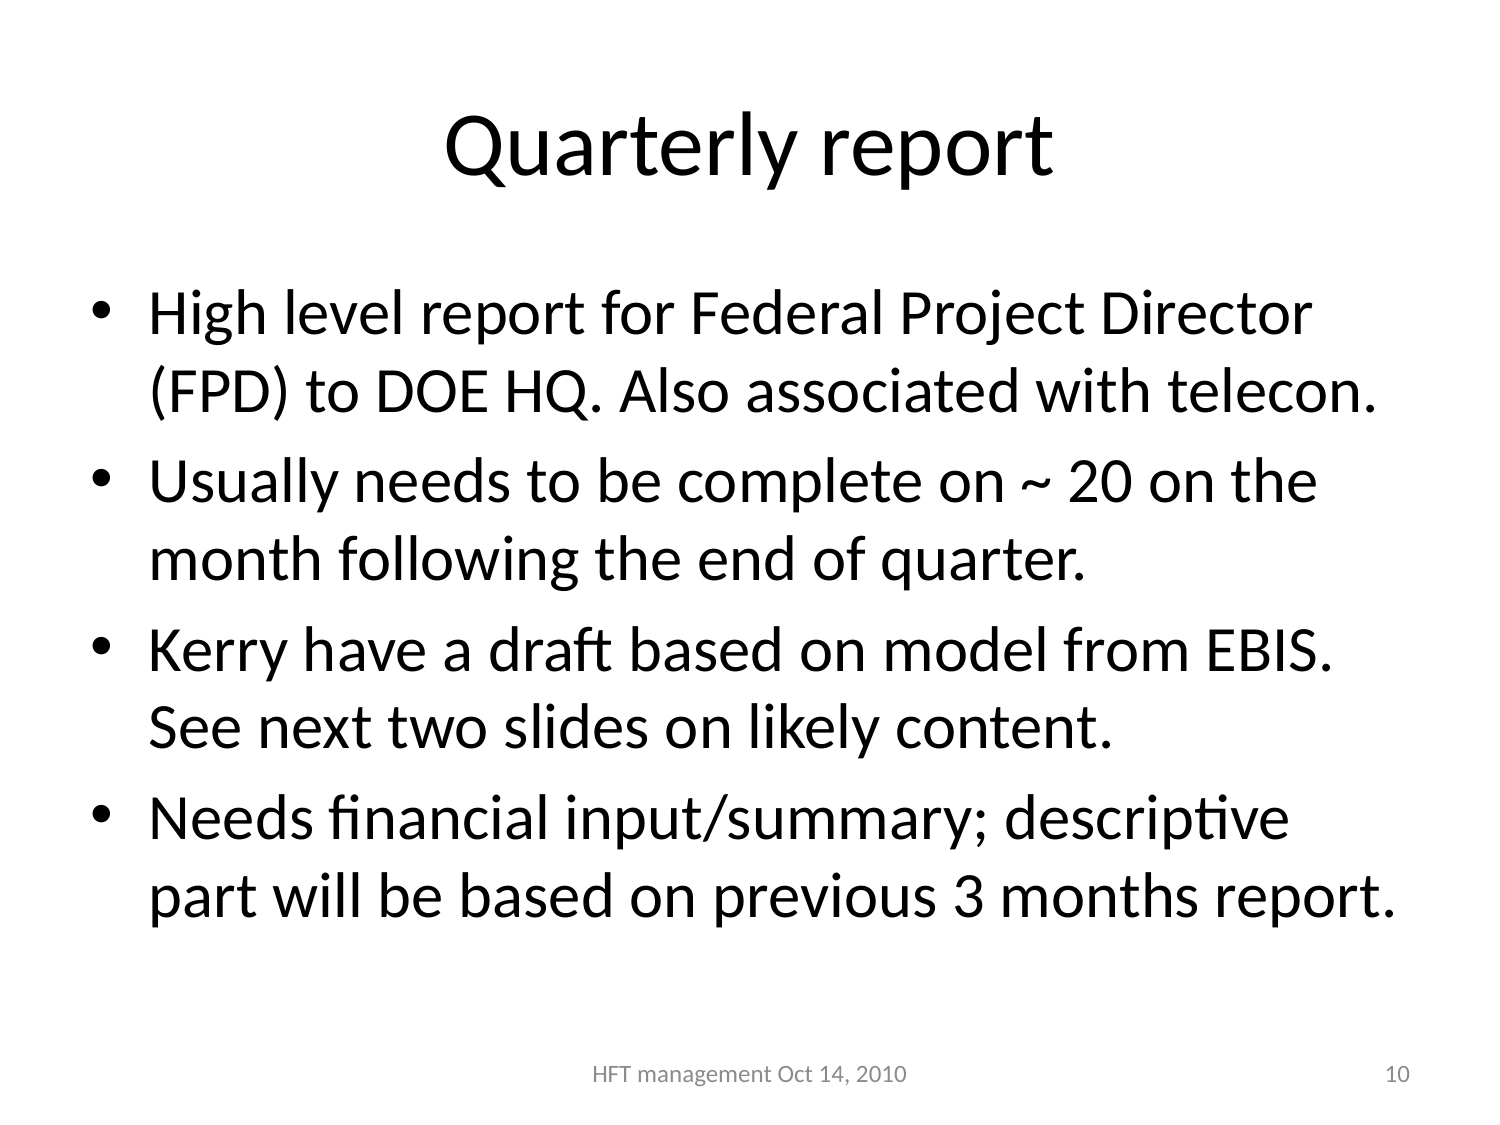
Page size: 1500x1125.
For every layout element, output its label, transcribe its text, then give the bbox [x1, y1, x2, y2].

list High level report for Federal Project Director (FPD) to DOE HQ. Also associated with telecon. Usually needs to be complete on ~ 20 on the month following the end of quarter. Kerry have a draft based on model from EBIS. See next two slides on likely content. Needs financial input/summary; descriptive part will be based on previous 3 months report. [75, 262, 1425, 1005]
title Quarterly report [75, 45, 1425, 233]
footer HFT management Oct 14, 2010 [512, 1042, 988, 1103]
slide_number 10 [1074, 1042, 1425, 1103]
